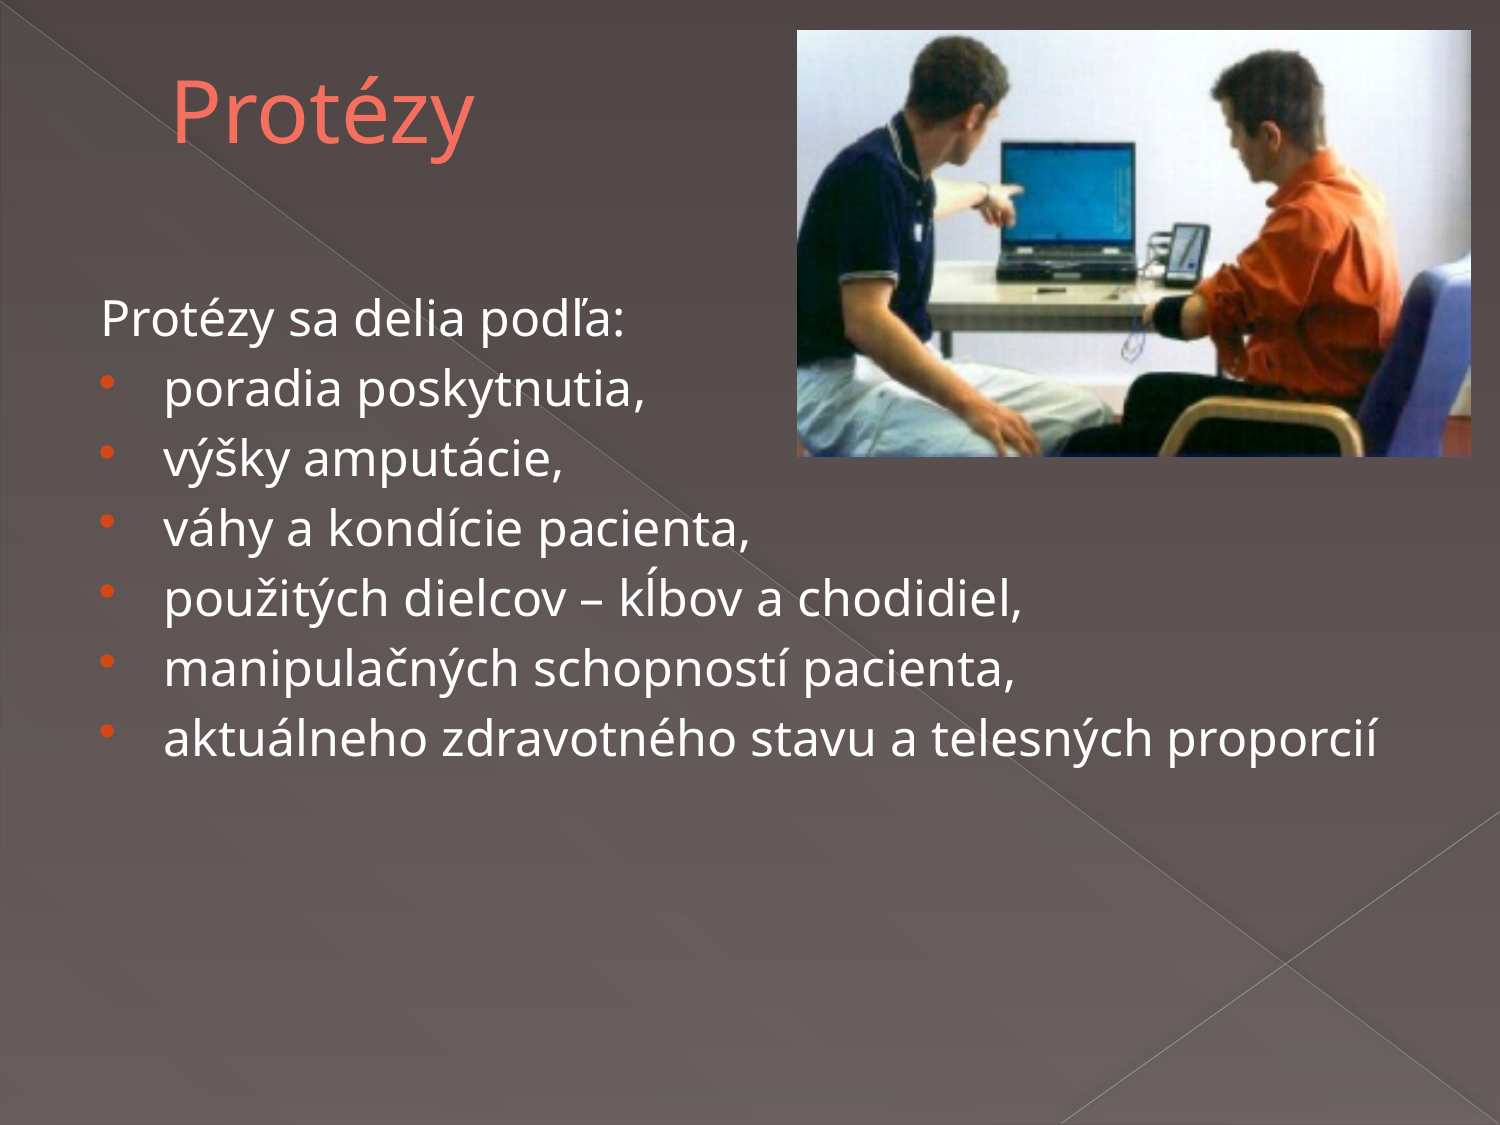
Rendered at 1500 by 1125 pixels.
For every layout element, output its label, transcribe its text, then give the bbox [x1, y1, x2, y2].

title Protézy [75, 43, 787, 173]
list Protézy sa delia podľa: poradia poskytnutia, výšky amputácie, váhy a kondície pacienta, použitých dielcov – kĺbov a chodidiel, manipulačných schopností pacienta, aktuálneho zdravotného stavu a telesných proporcií [74, 278, 1426, 1060]
picture [796, 30, 1471, 457]
